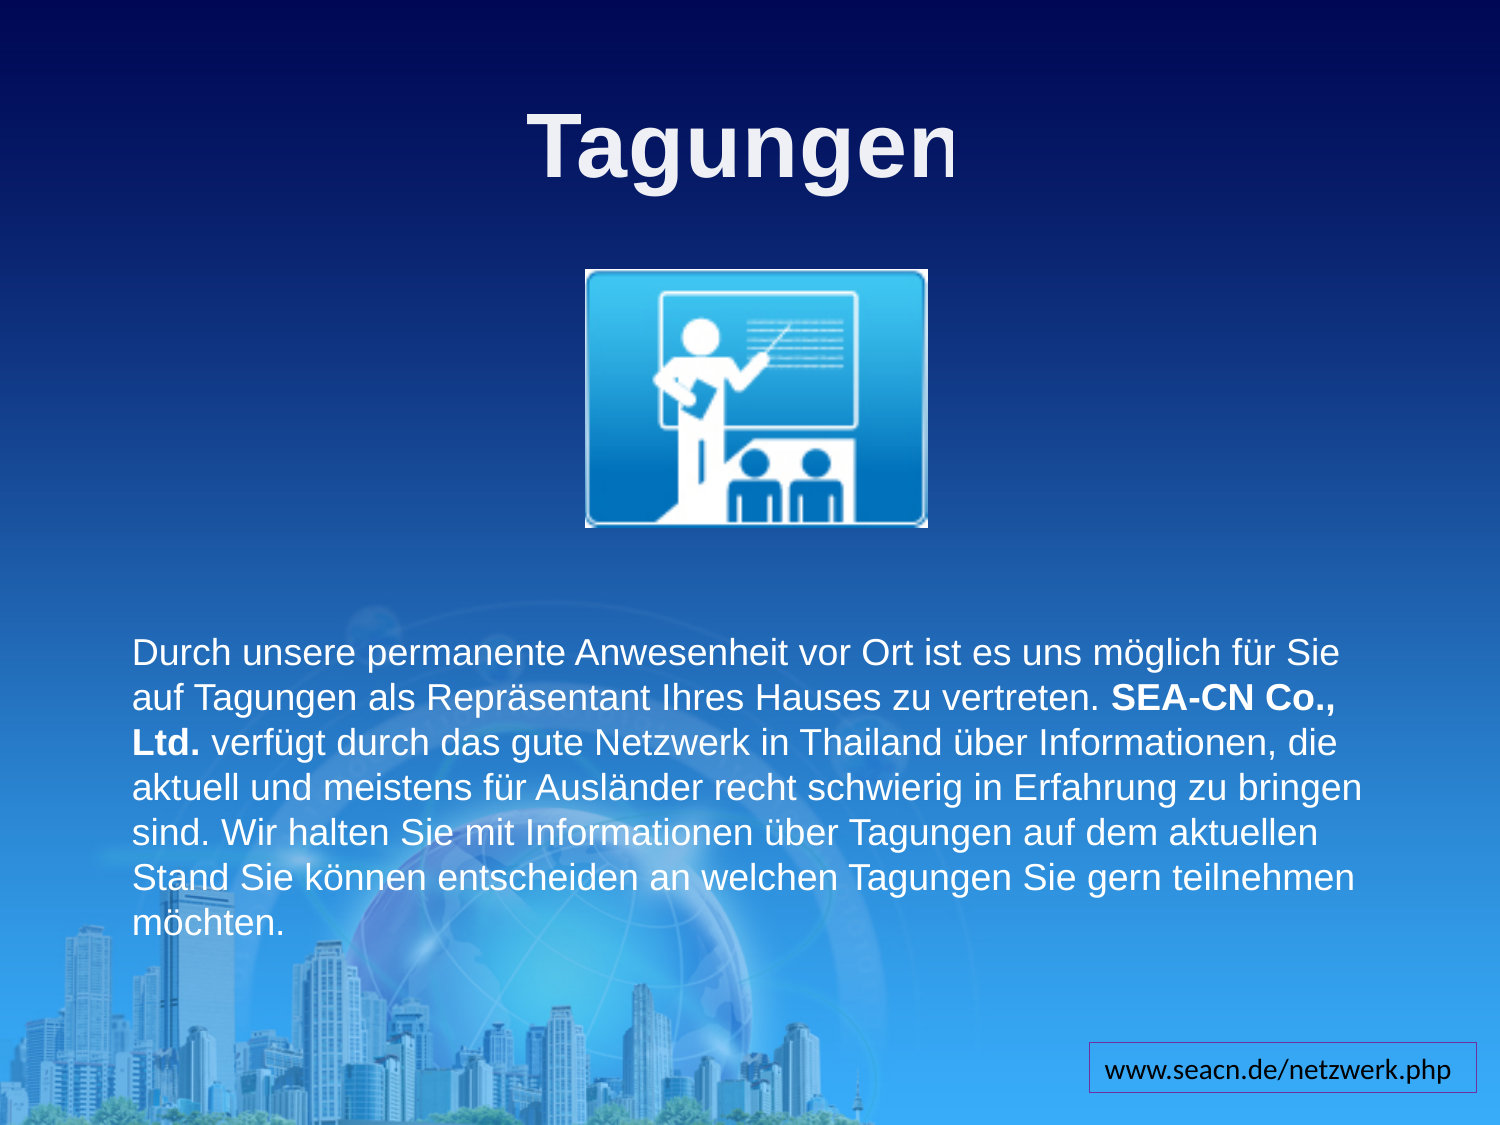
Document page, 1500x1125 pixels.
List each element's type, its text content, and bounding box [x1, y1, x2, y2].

text_box Tagungen [70, 46, 1421, 235]
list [585, 269, 928, 528]
text_box www.seacn.de/netzwerk.php [1089, 1042, 1477, 1093]
picture [0, 0, 1500, 1125]
text_box Durch unsere permanente Anwesenheit vor Ort ist es uns möglich für Sie auf Tagungen als Repräsentant Ihres Hauses zu vertreten. SEA-CN Co., Ltd. verfügt durch das gute Netzwerk in Thailand über Informationen, die aktuell und meistens für Ausländer recht schwierig in Erfahrung zu bringen sind. Wir halten Sie mit Informationen über Tagungen auf dem aktuellen Stand Sie können entscheiden an welchen Tagungen Sie gern teilnehmen möchten. [117, 621, 1383, 951]
